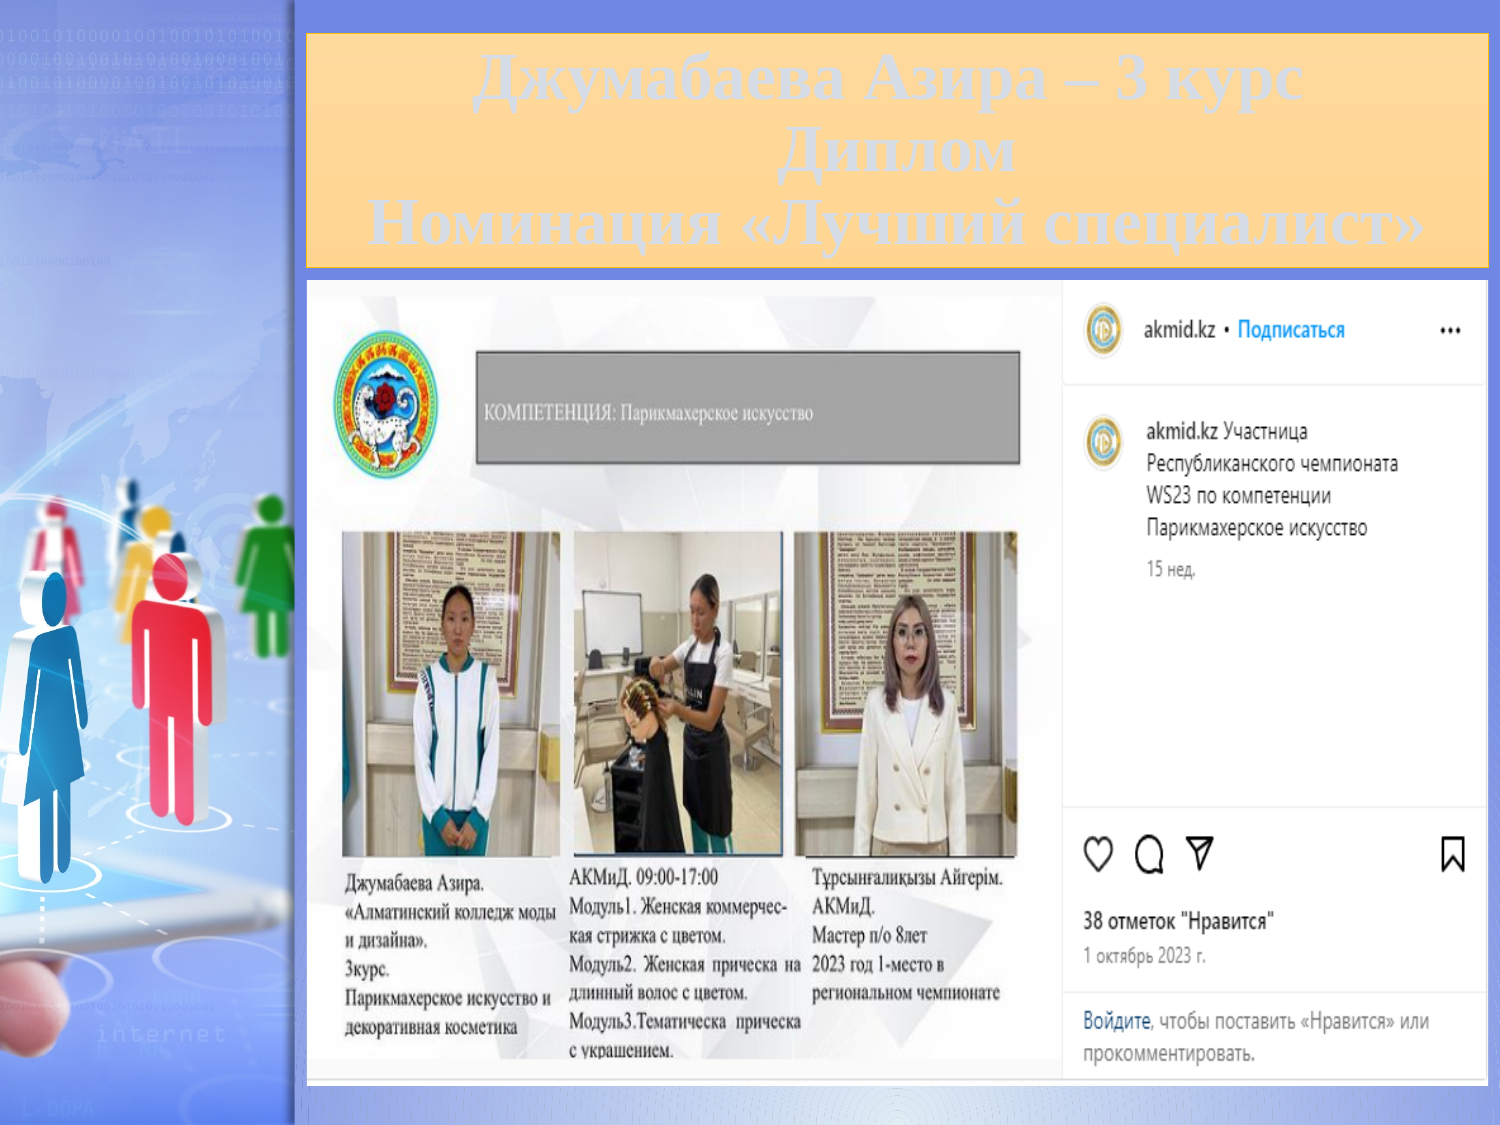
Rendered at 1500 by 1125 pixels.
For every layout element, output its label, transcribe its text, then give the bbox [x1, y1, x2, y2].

title Джумабаева Азира – 3 курс Диплом Номинация «Лучший специалист» [306, 33, 1489, 268]
picture [306, 280, 1489, 1086]
picture [0, 0, 294, 1125]
